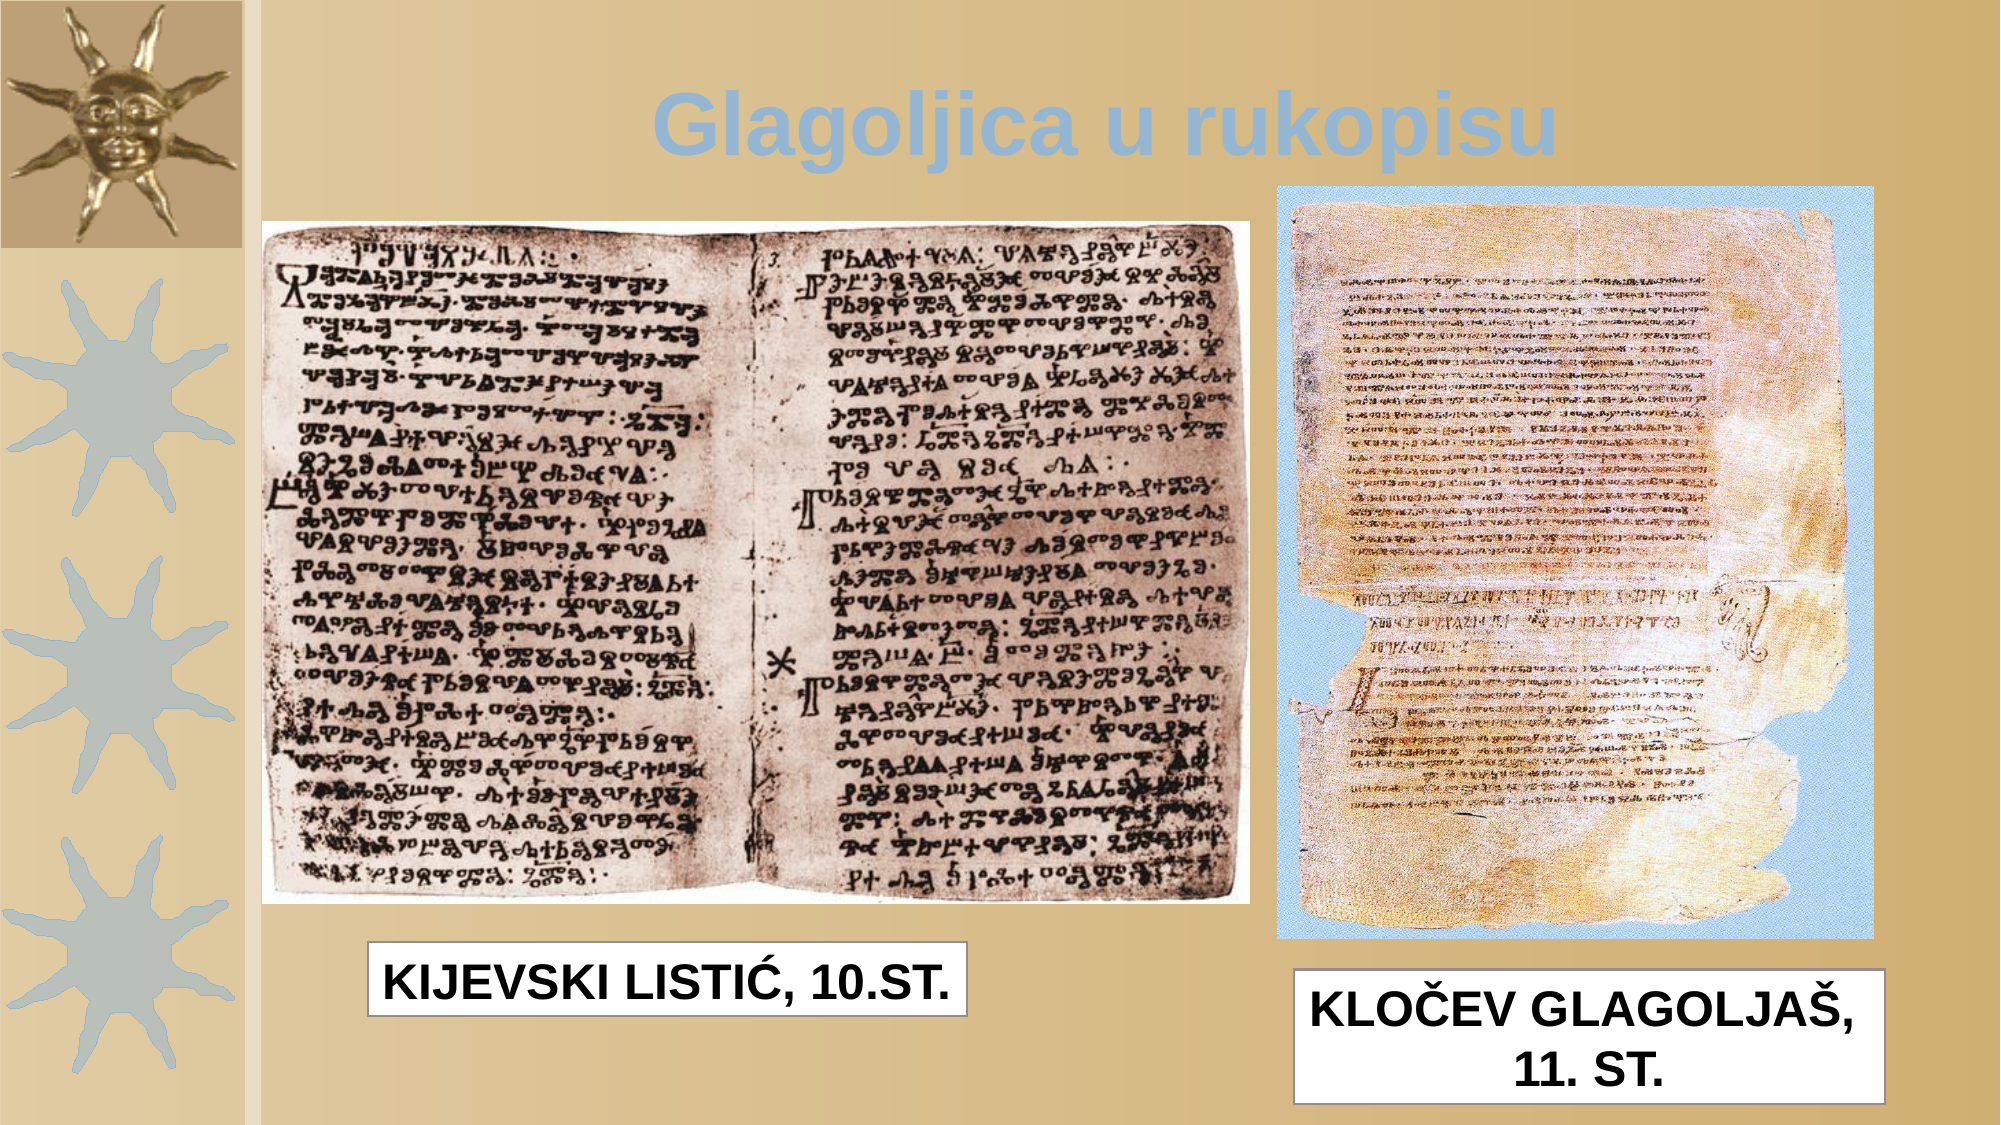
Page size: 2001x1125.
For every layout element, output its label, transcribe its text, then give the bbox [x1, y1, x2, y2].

picture [262, 221, 1250, 904]
picture [1277, 186, 1874, 939]
title Glagoljica u rukopisu [286, 25, 1927, 214]
text_box KLOČEV GLAGOLJAŠ, 11. ST. [1293, 968, 1886, 1105]
text_box KIJEVSKI LISTIĆ, 10.ST. [367, 941, 968, 1017]
picture [1, 1, 242, 248]
